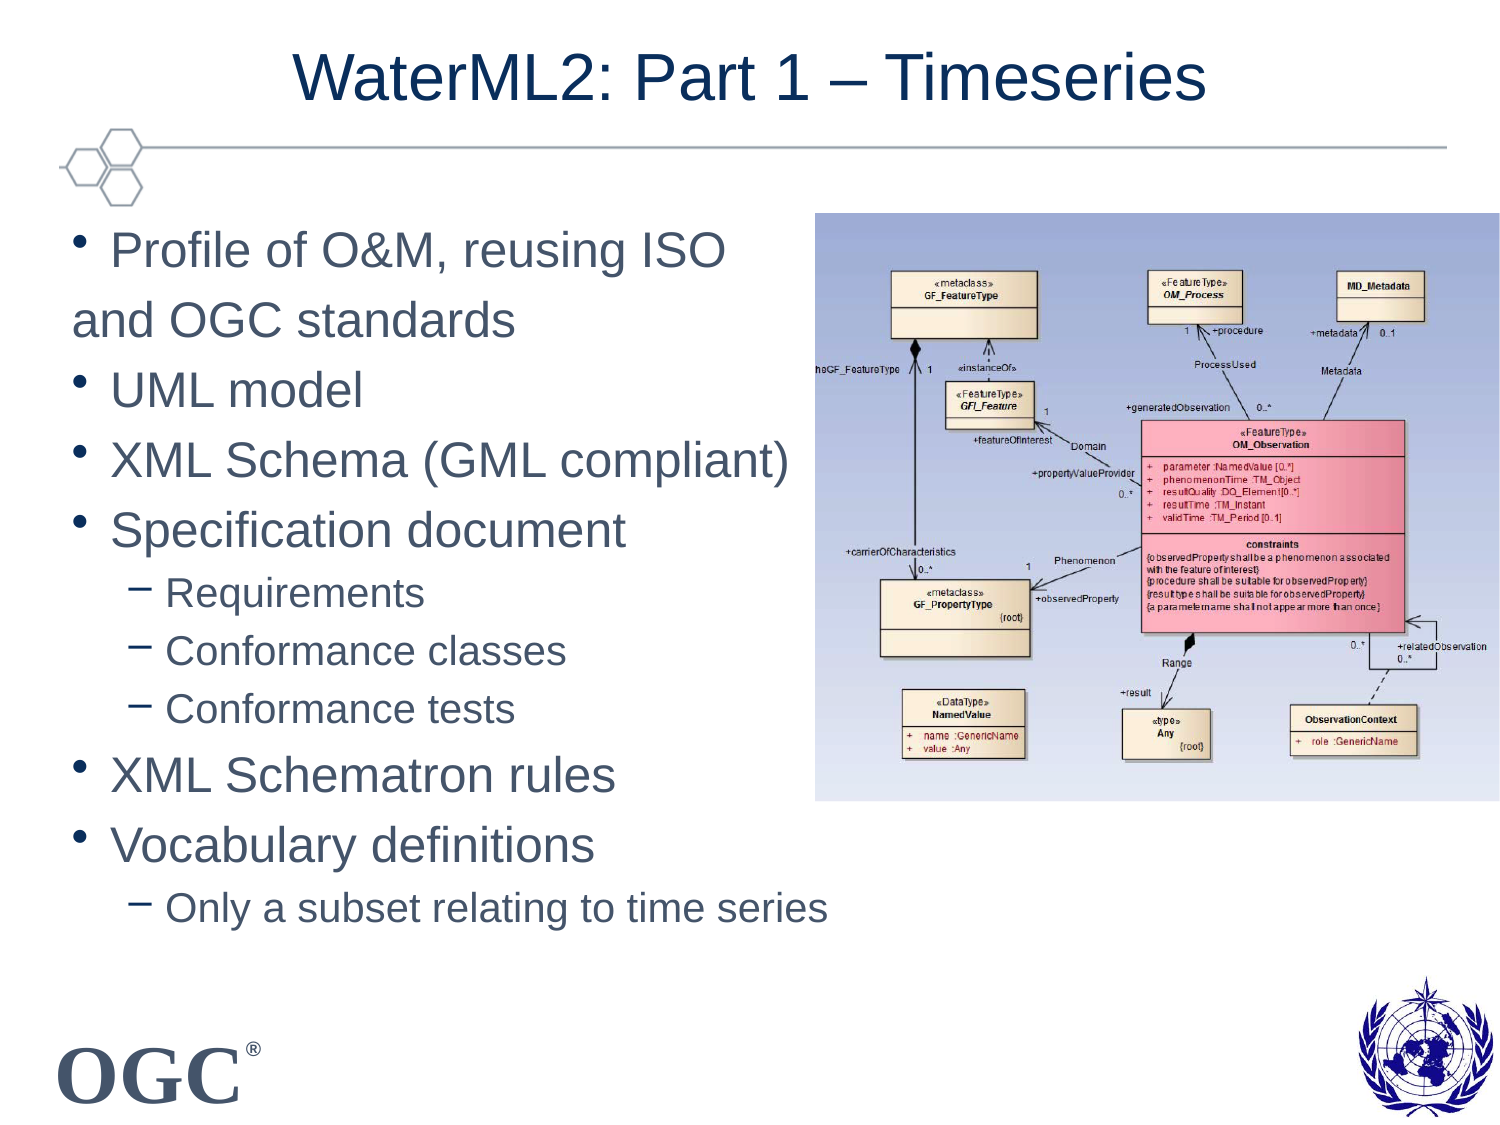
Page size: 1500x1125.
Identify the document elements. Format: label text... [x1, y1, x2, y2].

picture [59, 136, 1447, 208]
title WaterML2: Part 1 – Timeseries [37, 22, 1463, 136]
picture [814, 213, 1500, 802]
list Profile of O&M, reusing ISO and OGC standards UML model XML Schema (GML compliant) Specification document Requirements Conformance classes Conformance tests XML Schematron rules Vocabulary definitions Only a subset relating to time series [56, 209, 1445, 1013]
picture [1357, 975, 1494, 1118]
